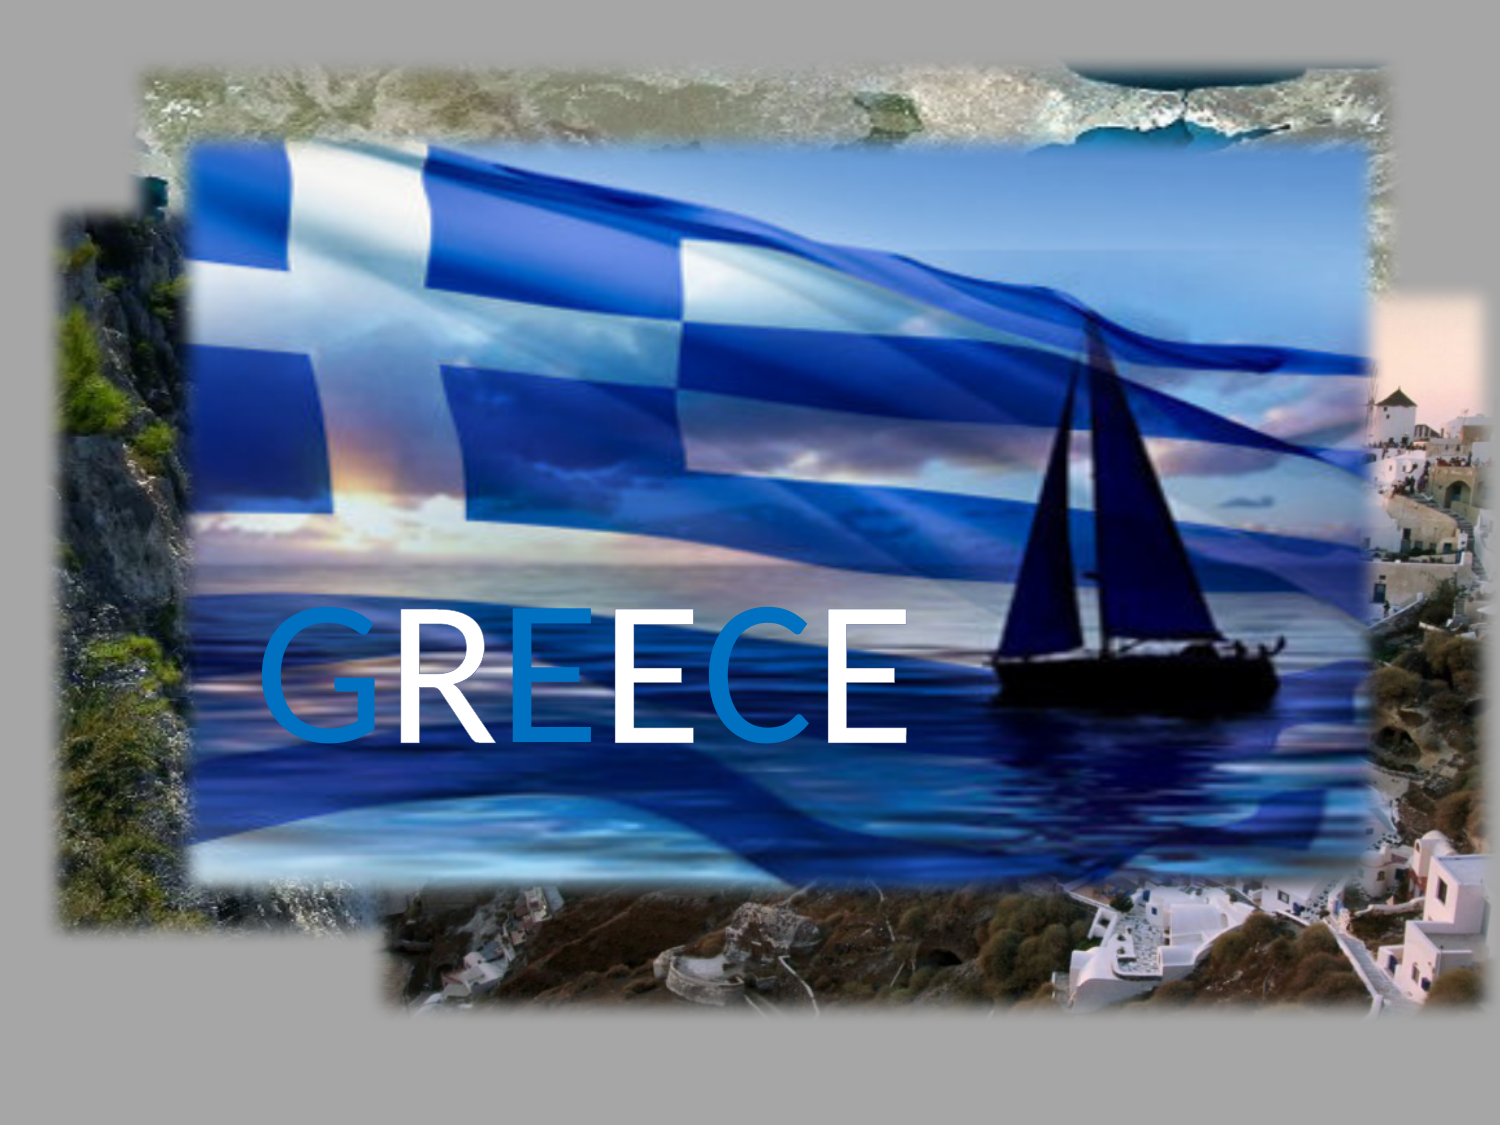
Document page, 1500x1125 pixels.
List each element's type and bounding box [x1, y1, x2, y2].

picture [41, 54, 1500, 1024]
